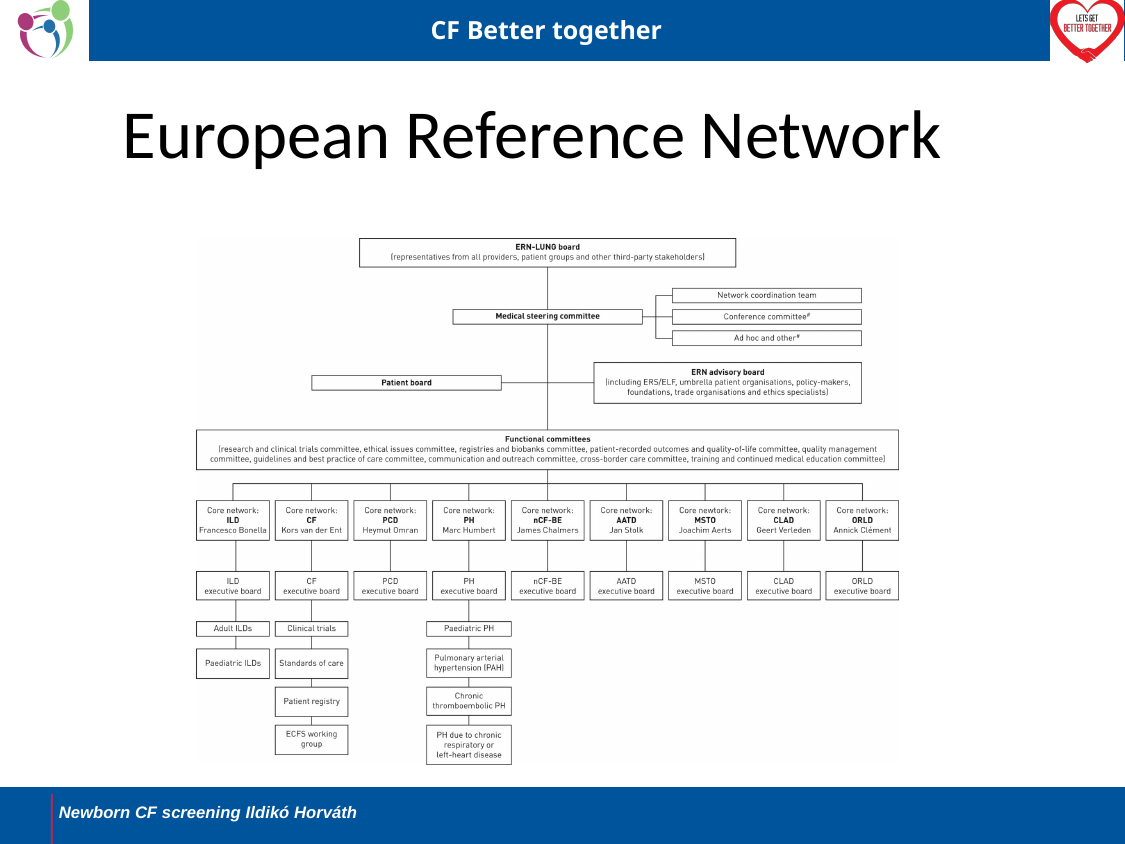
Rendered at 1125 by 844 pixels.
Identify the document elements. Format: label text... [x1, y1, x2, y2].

title European Reference Network [54, 69, 1012, 152]
text_box [0, 152, 1121, 260]
picture [0, 786, 1125, 844]
picture [195, 237, 899, 765]
picture [0, 0, 1125, 63]
